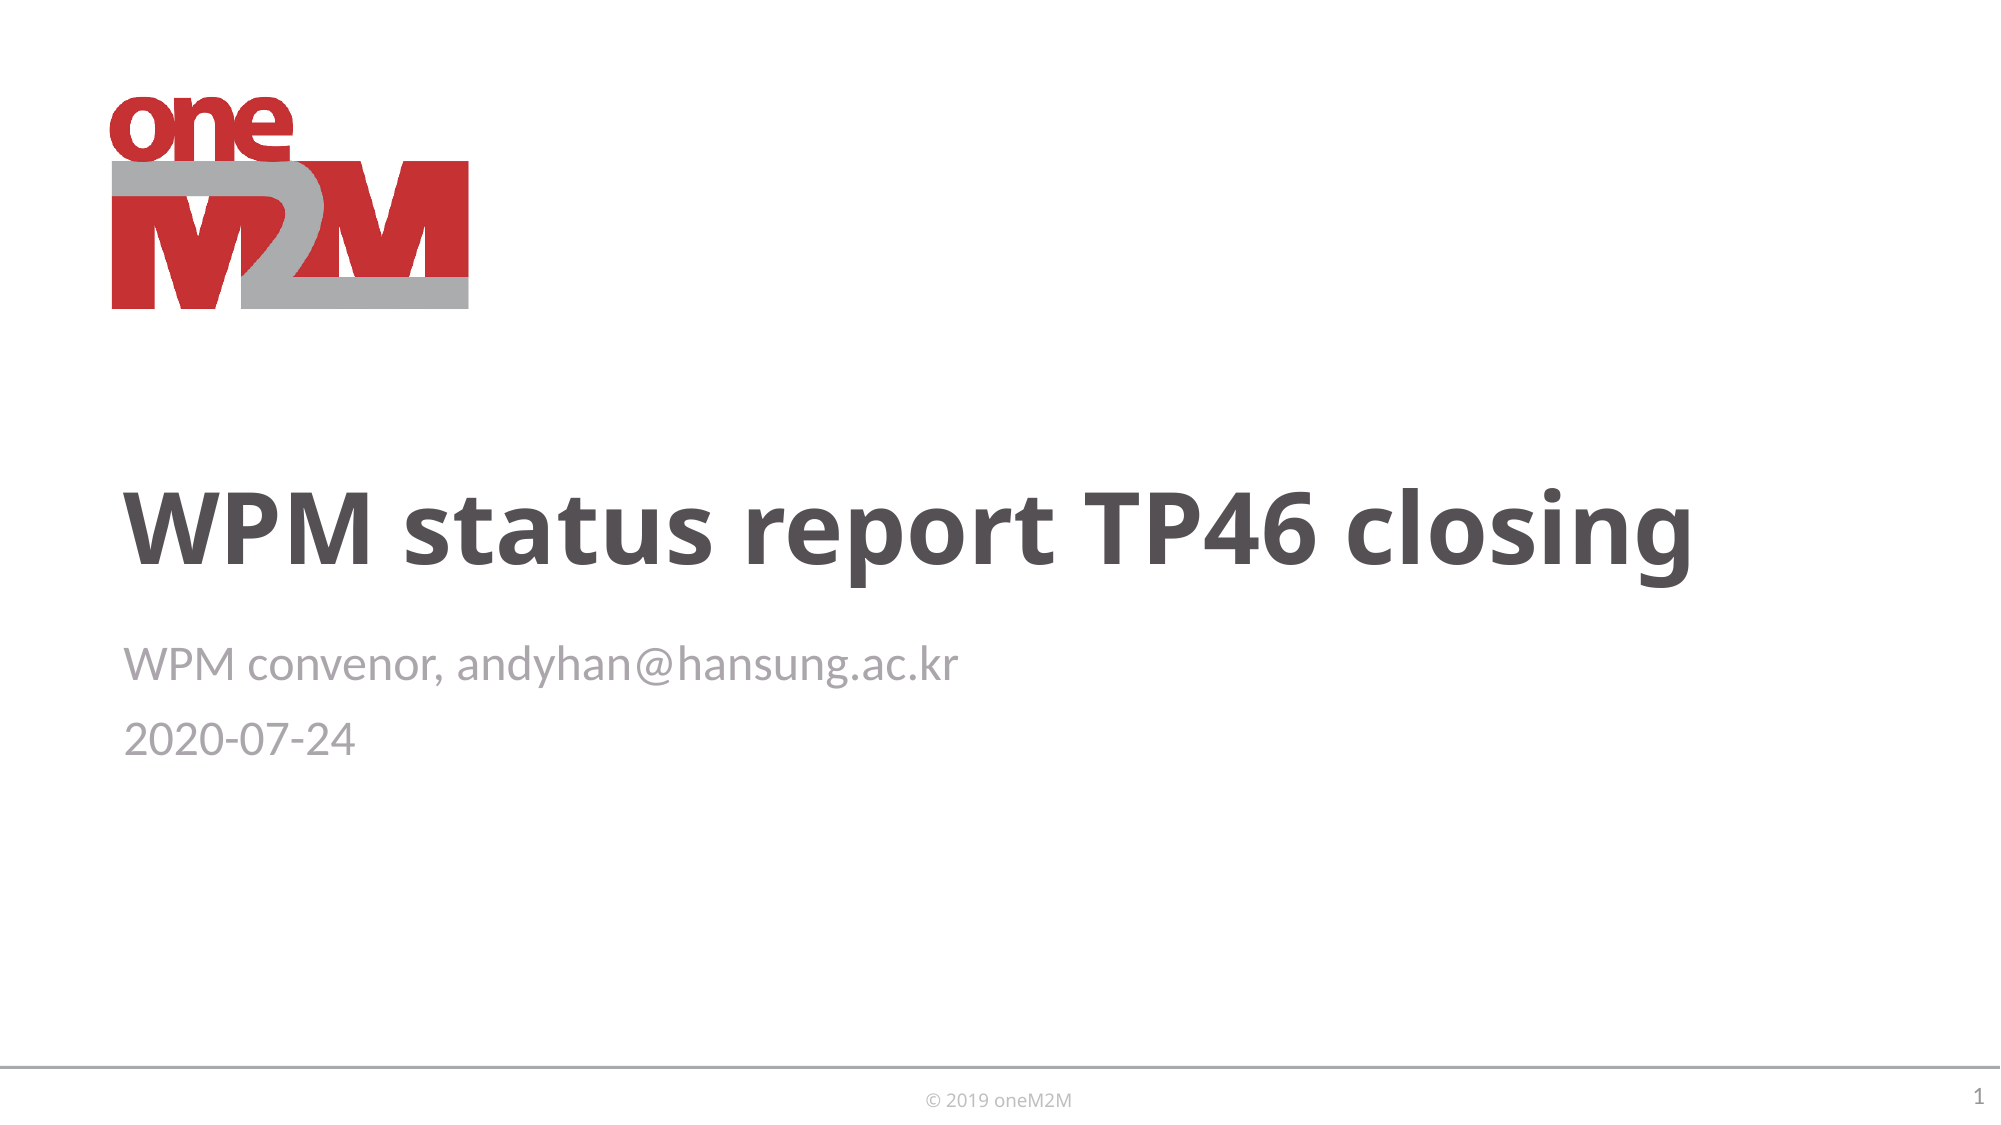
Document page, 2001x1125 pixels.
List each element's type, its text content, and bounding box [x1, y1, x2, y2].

picture [65, 50, 513, 355]
slide_number 1 [1918, 1065, 2000, 1125]
subtitle WPM convenor, andyhan@hansung.ac.kr 2020-07-24 [108, 629, 1750, 902]
title WPM status report TP46 closing [108, 202, 1962, 594]
